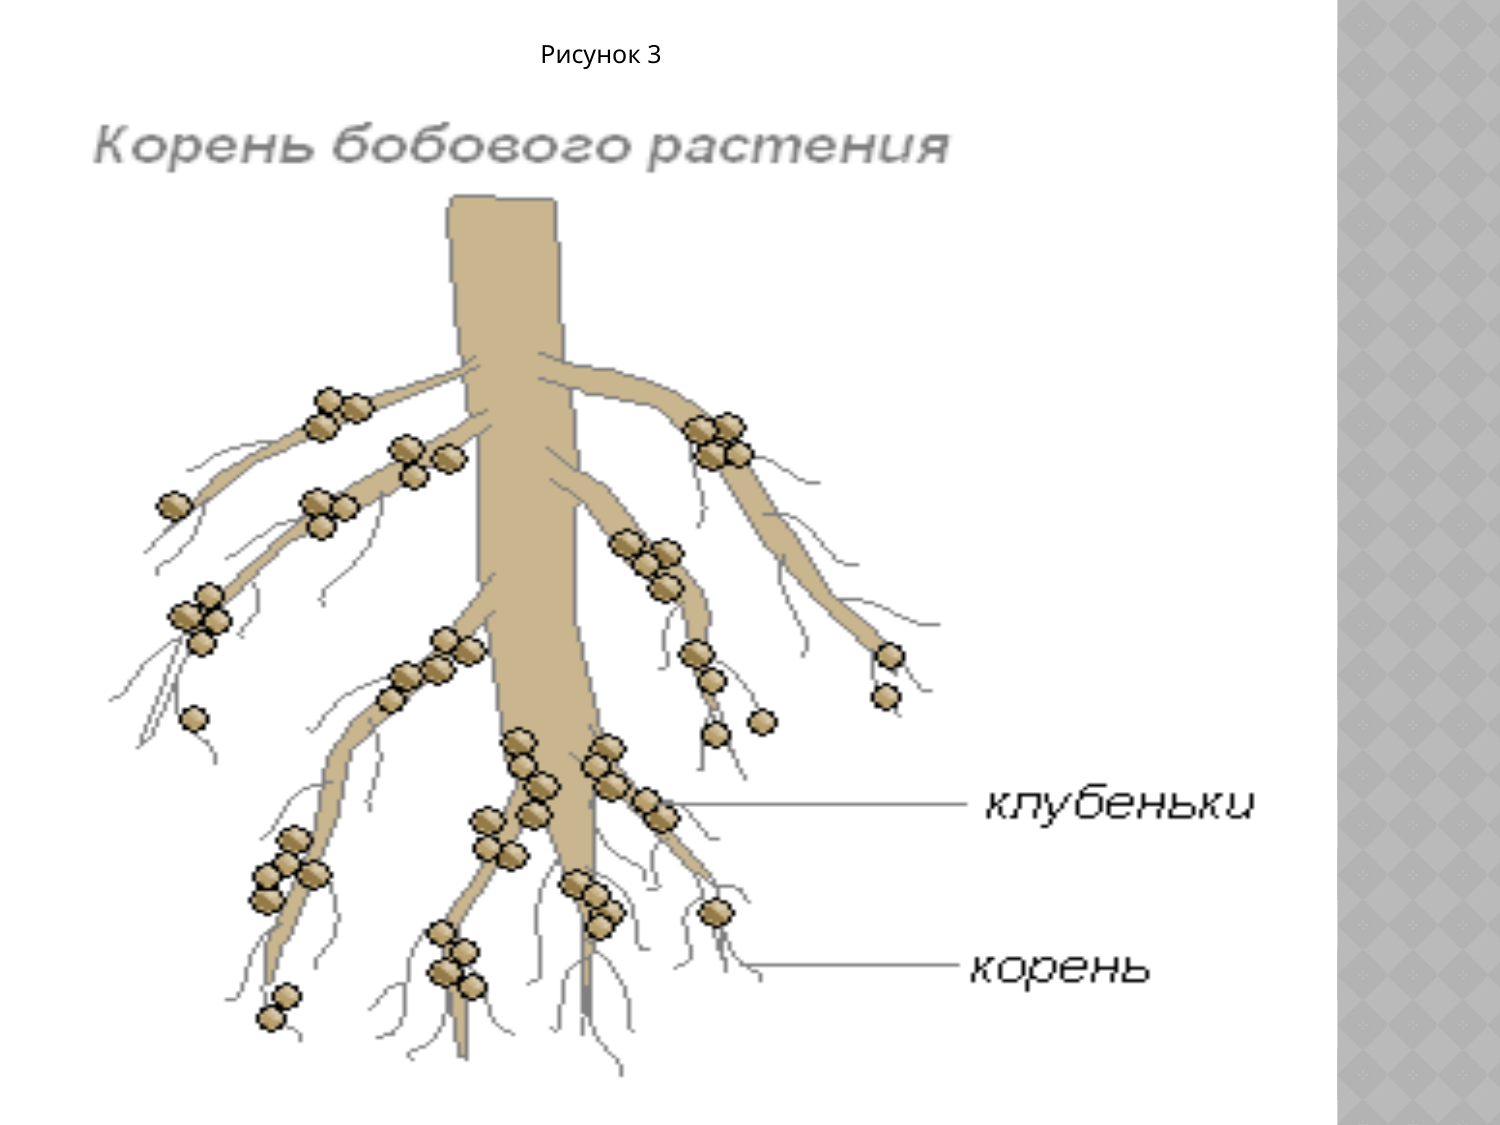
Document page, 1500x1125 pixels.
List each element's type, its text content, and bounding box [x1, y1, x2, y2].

picture [64, 101, 1282, 1100]
text_box Рисунок 3 [525, 30, 810, 76]
